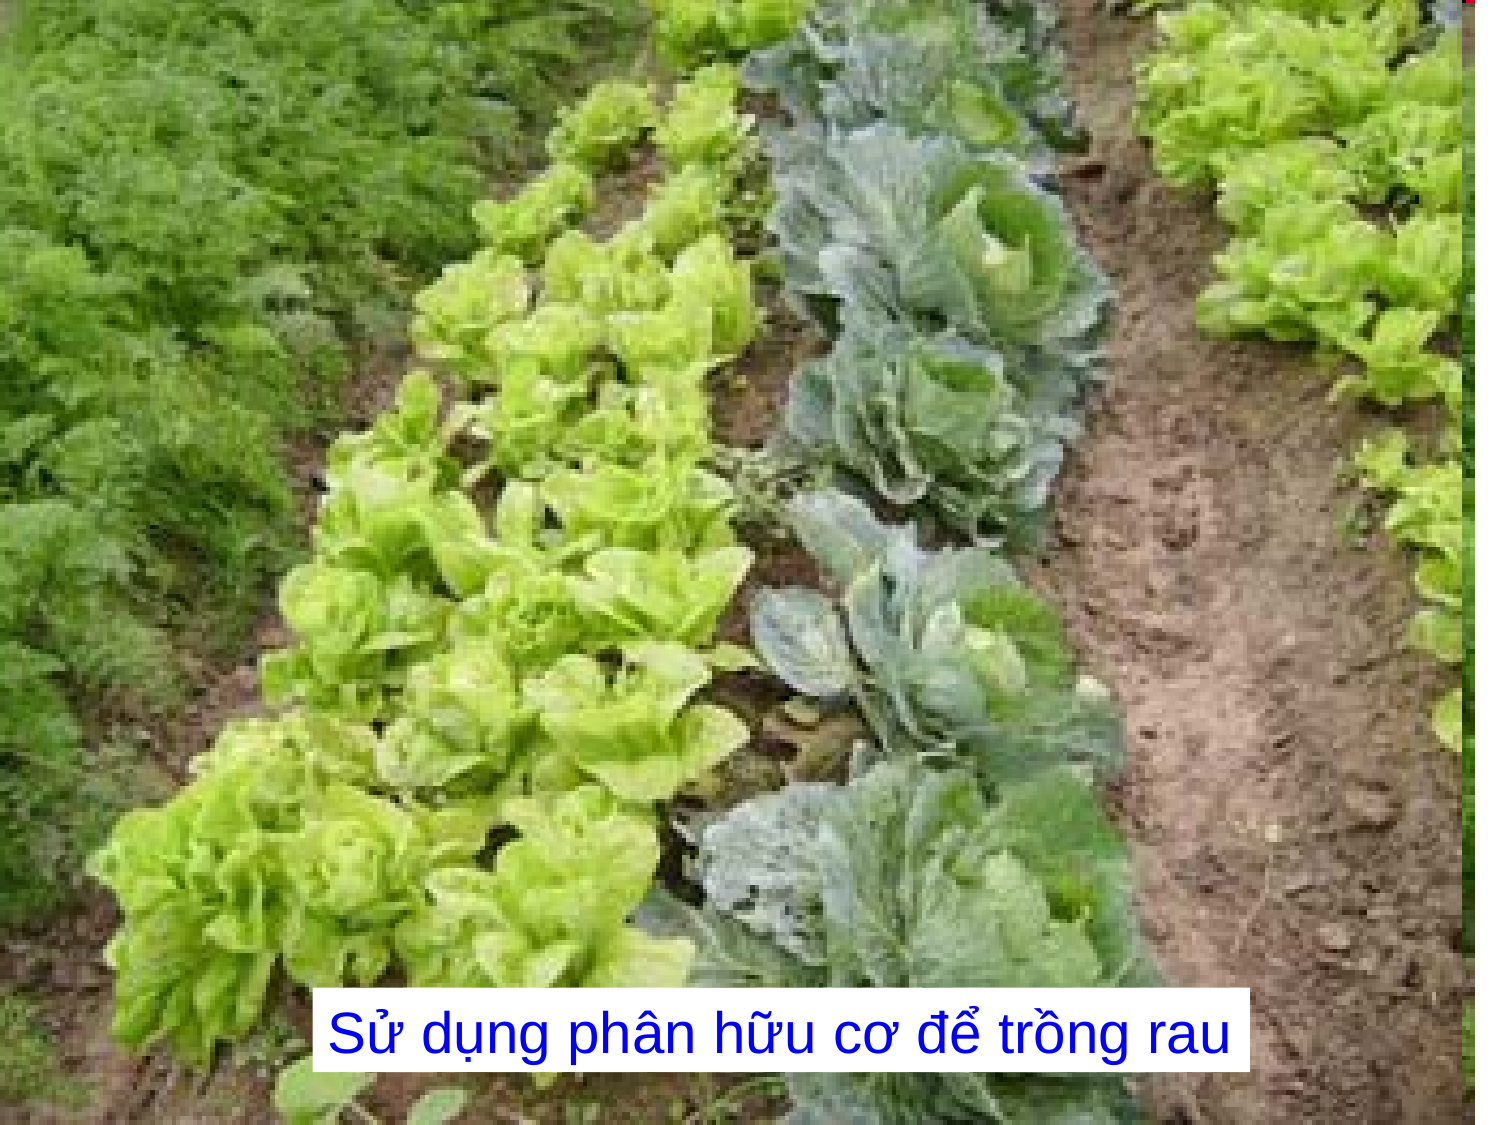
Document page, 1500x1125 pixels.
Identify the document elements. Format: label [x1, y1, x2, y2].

list [0, 0, 1476, 1125]
